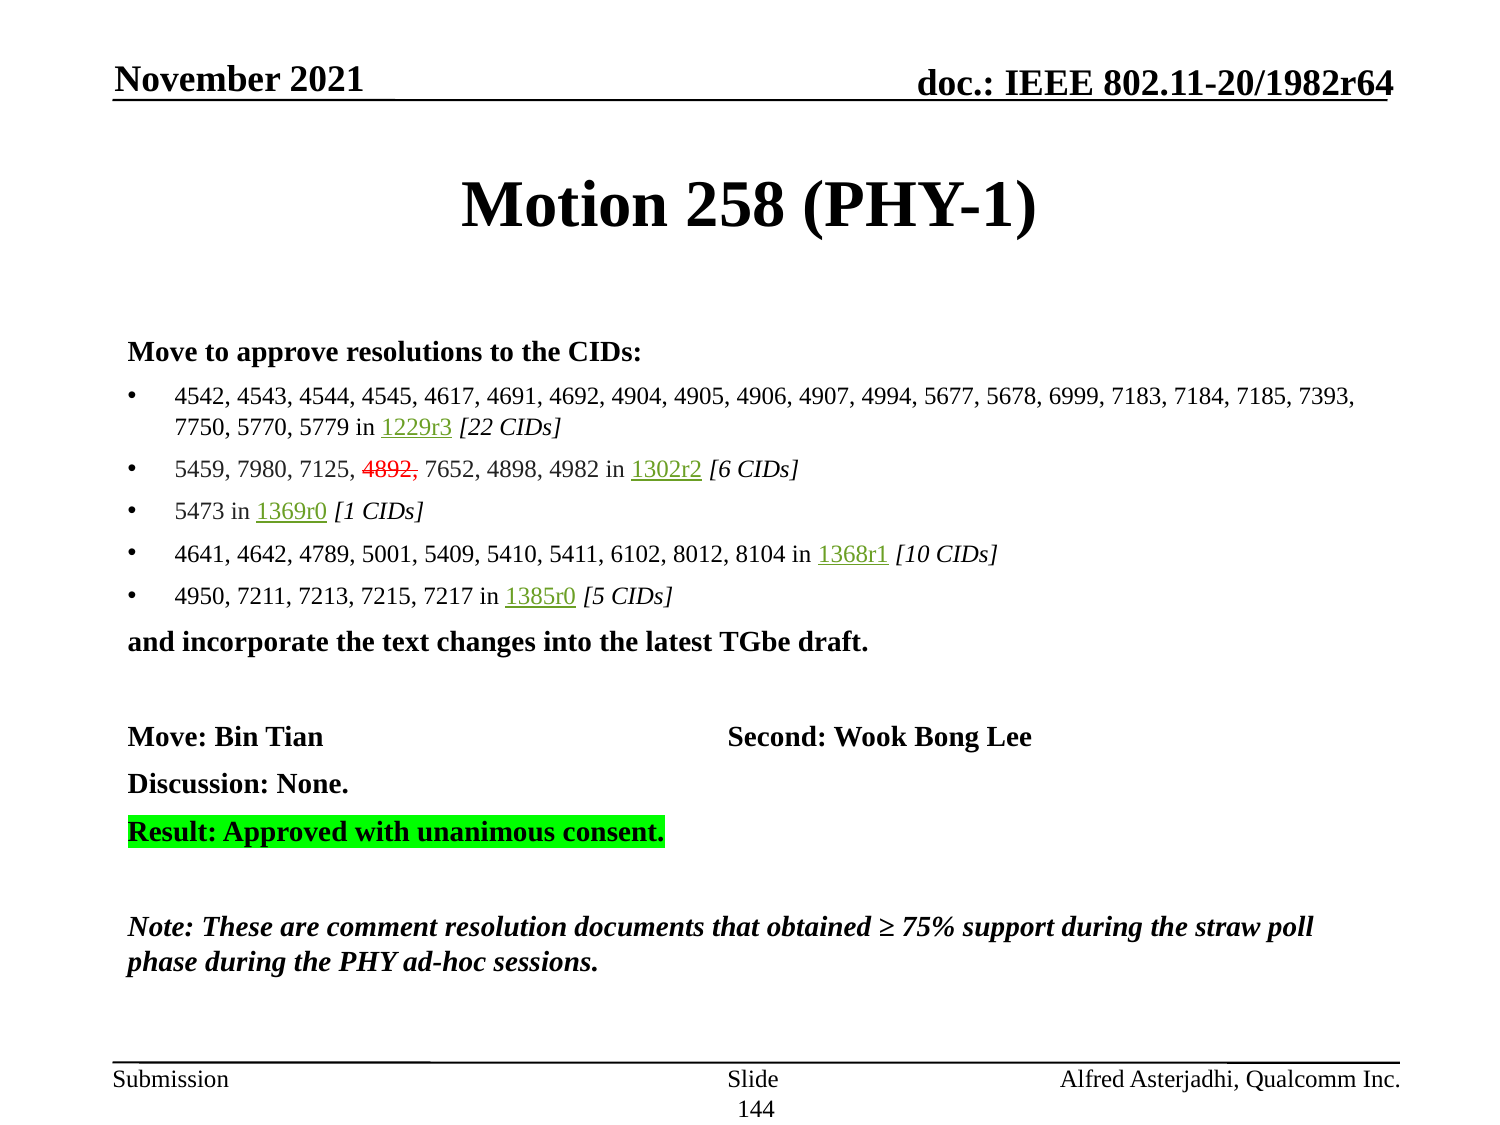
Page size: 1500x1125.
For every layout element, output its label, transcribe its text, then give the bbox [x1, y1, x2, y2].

title Motion 258 (PHY-1) [112, 112, 1388, 288]
slide_number Slide 144 [712, 1061, 800, 1123]
list Move to approve resolutions to the CIDs: 4542, 4543, 4544, 4545, 4617, 4691, 4692, 4904, 4905, 4906, 4907, 4994, 5677, 5678, 6999, 7183, 7184, 7185, 7393, 7750, 5770, 5779 in 1229r3 [22 CIDs] 5459, 7980, 7125, 4892, 7652, 4898, 4982 in 1302r2 [6 CIDs] 5473 in 1369r0 [1 CIDs] 4641, 4642, 4789, 5001, 5409, 5410, 5411, 6102, 8012, 8104 in 1368r1 [10 CIDs] 4950, 7211, 7213, 7215, 7217 in 1385r0 [5 CIDs] and incorporate the text changes into the latest TGbe draft. Move: Bin Tian Second: Wook Bong Lee Discussion: None. Result: Approved with unanimous consent. Note: These are comment resolution documents that obtained ≥ 75% support during the straw poll phase during the PHY ad-hoc sessions. [112, 324, 1388, 1063]
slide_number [114, 54, 423, 100]
footer Alfred Asterjadhi, Qualcomm Inc. [878, 1061, 1402, 1093]
